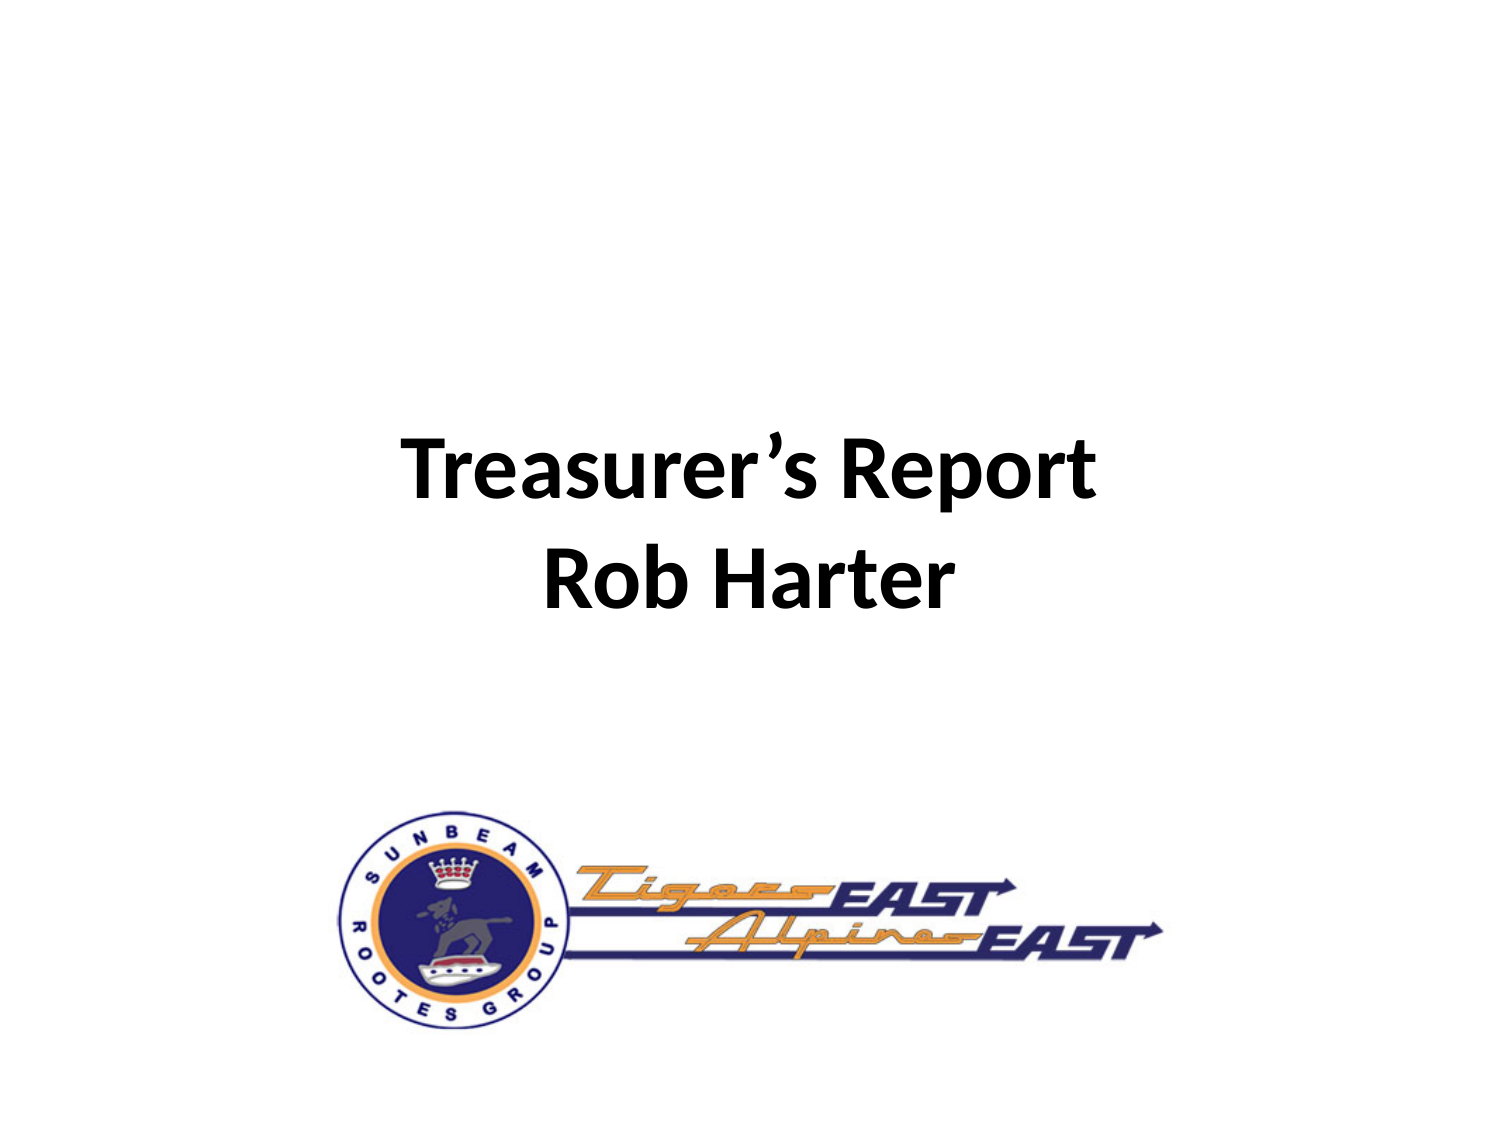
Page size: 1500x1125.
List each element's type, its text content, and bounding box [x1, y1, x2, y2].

text_box Treasurer’s Report Rob Harter [374, 399, 1125, 680]
picture [328, 787, 1172, 1047]
